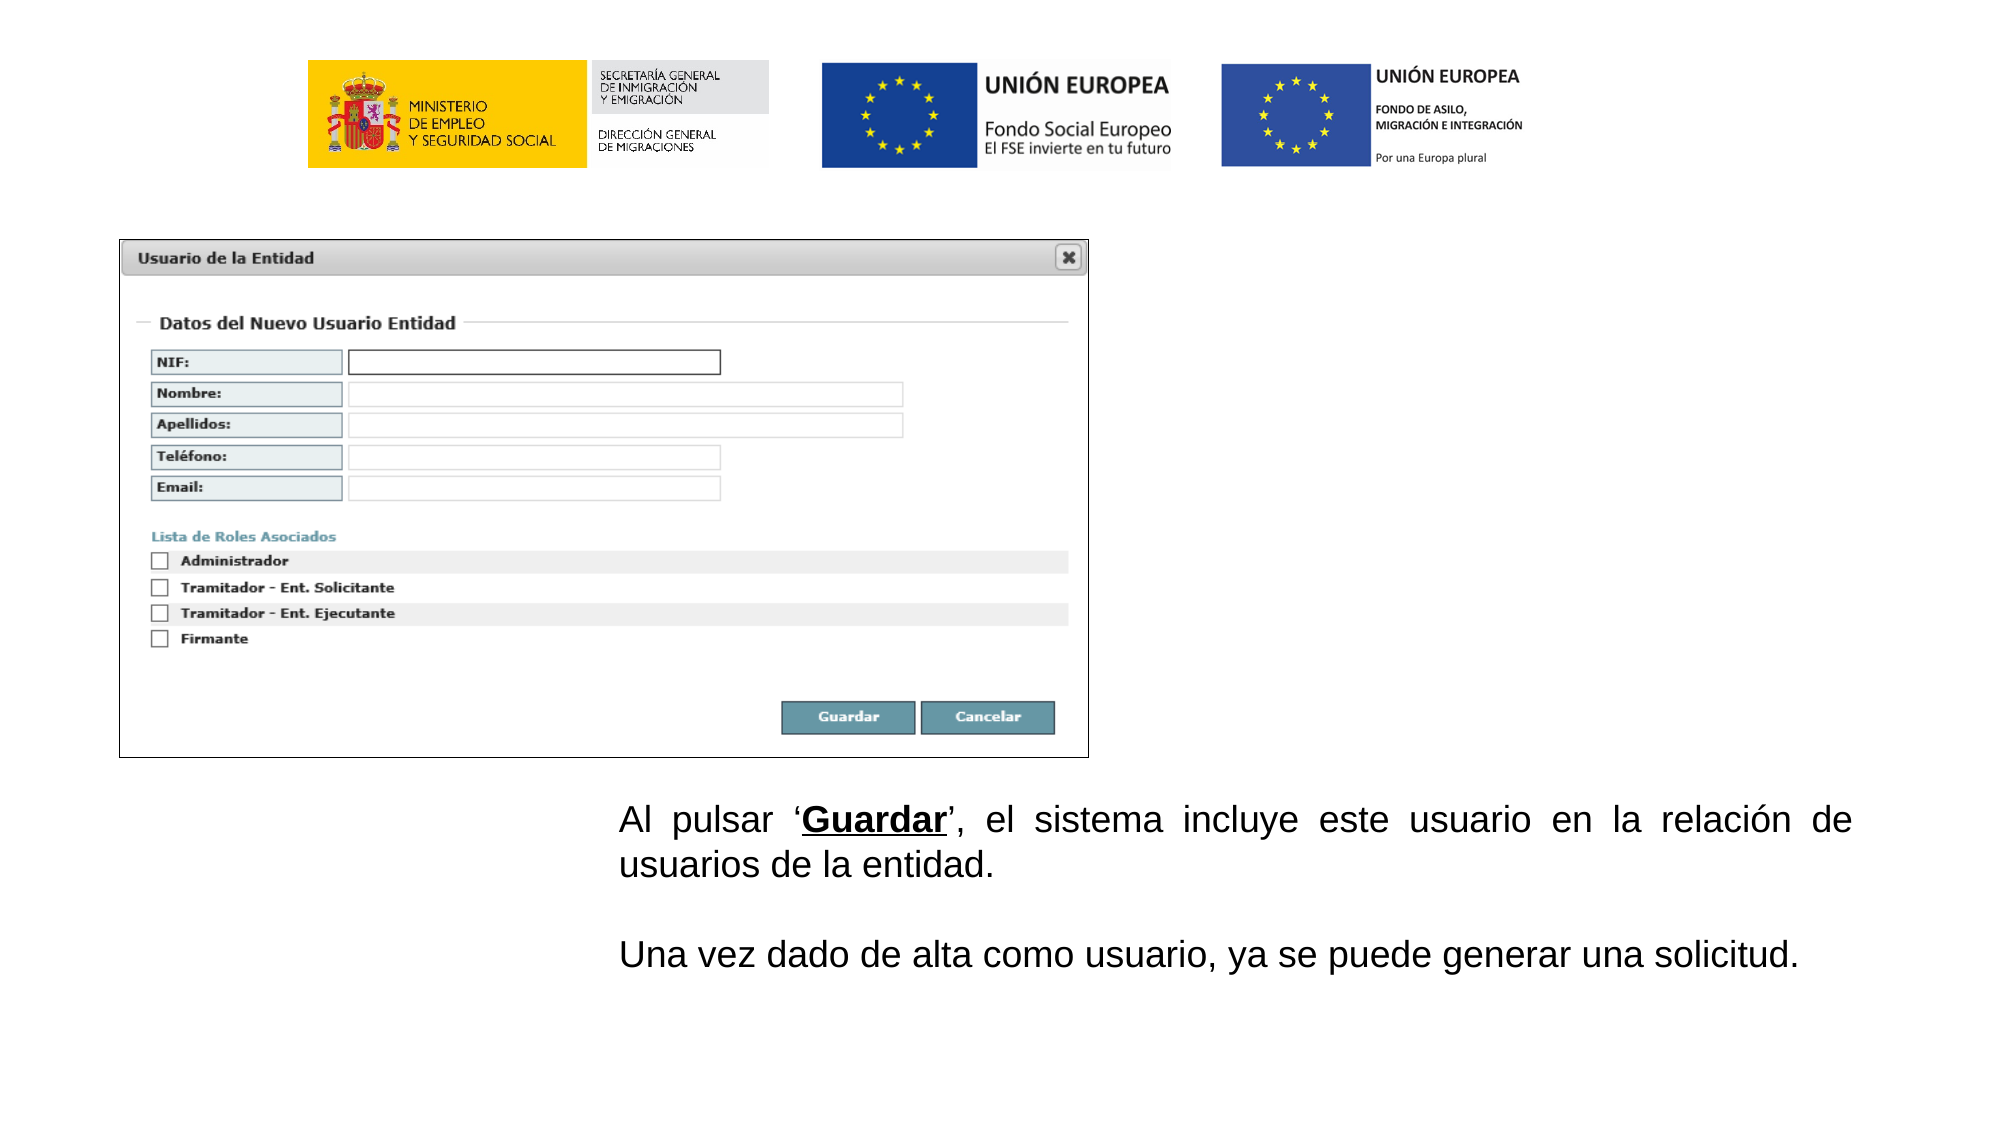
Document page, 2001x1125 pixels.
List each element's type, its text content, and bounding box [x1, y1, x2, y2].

picture [307, 60, 769, 168]
picture [819, 59, 1171, 171]
picture [119, 239, 1089, 758]
picture [1217, 60, 1525, 171]
text_box Al pulsar ‘Guardar’, el sistema incluye este usuario en la relación de usuarios de la entidad. Una vez dado de alta como usuario, ya se puede generar una solicitud. [604, 787, 1869, 982]
